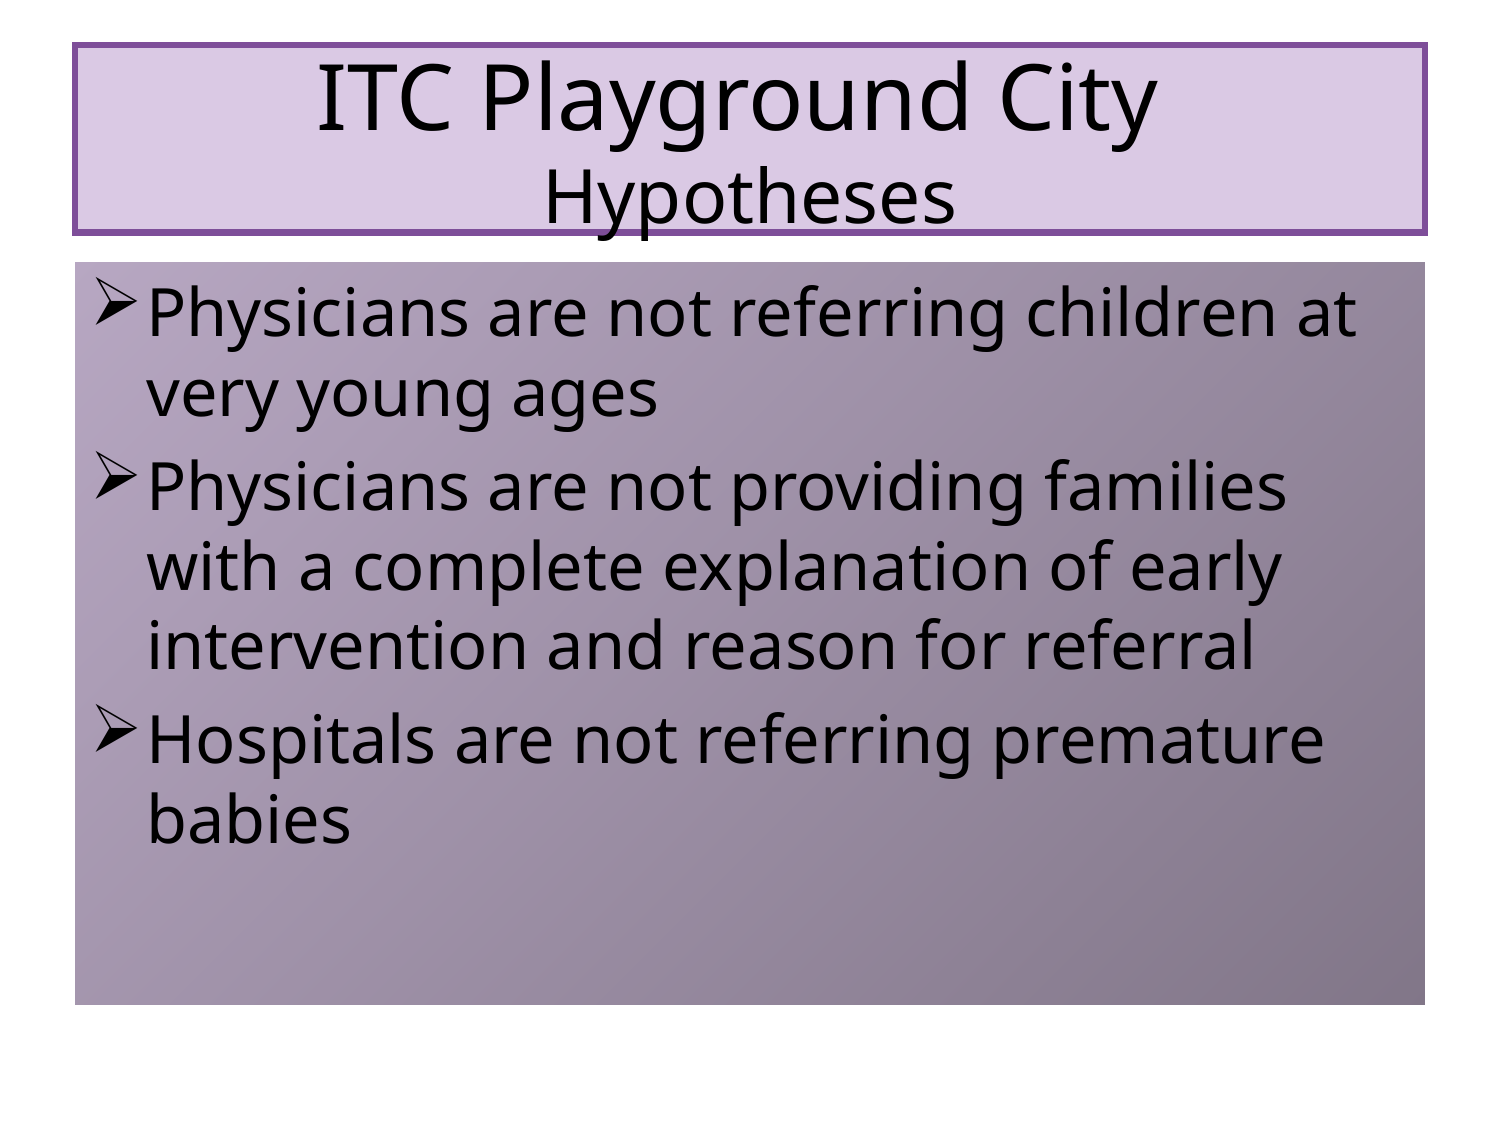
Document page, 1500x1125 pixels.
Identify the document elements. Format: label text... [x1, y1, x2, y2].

list Physicians are not referring children at very young ages Physicians are not providing families with a complete explanation of early intervention and reason for referral Hospitals are not referring premature babies [74, 262, 1426, 1006]
title ITC Playground City Hypotheses [74, 44, 1426, 233]
